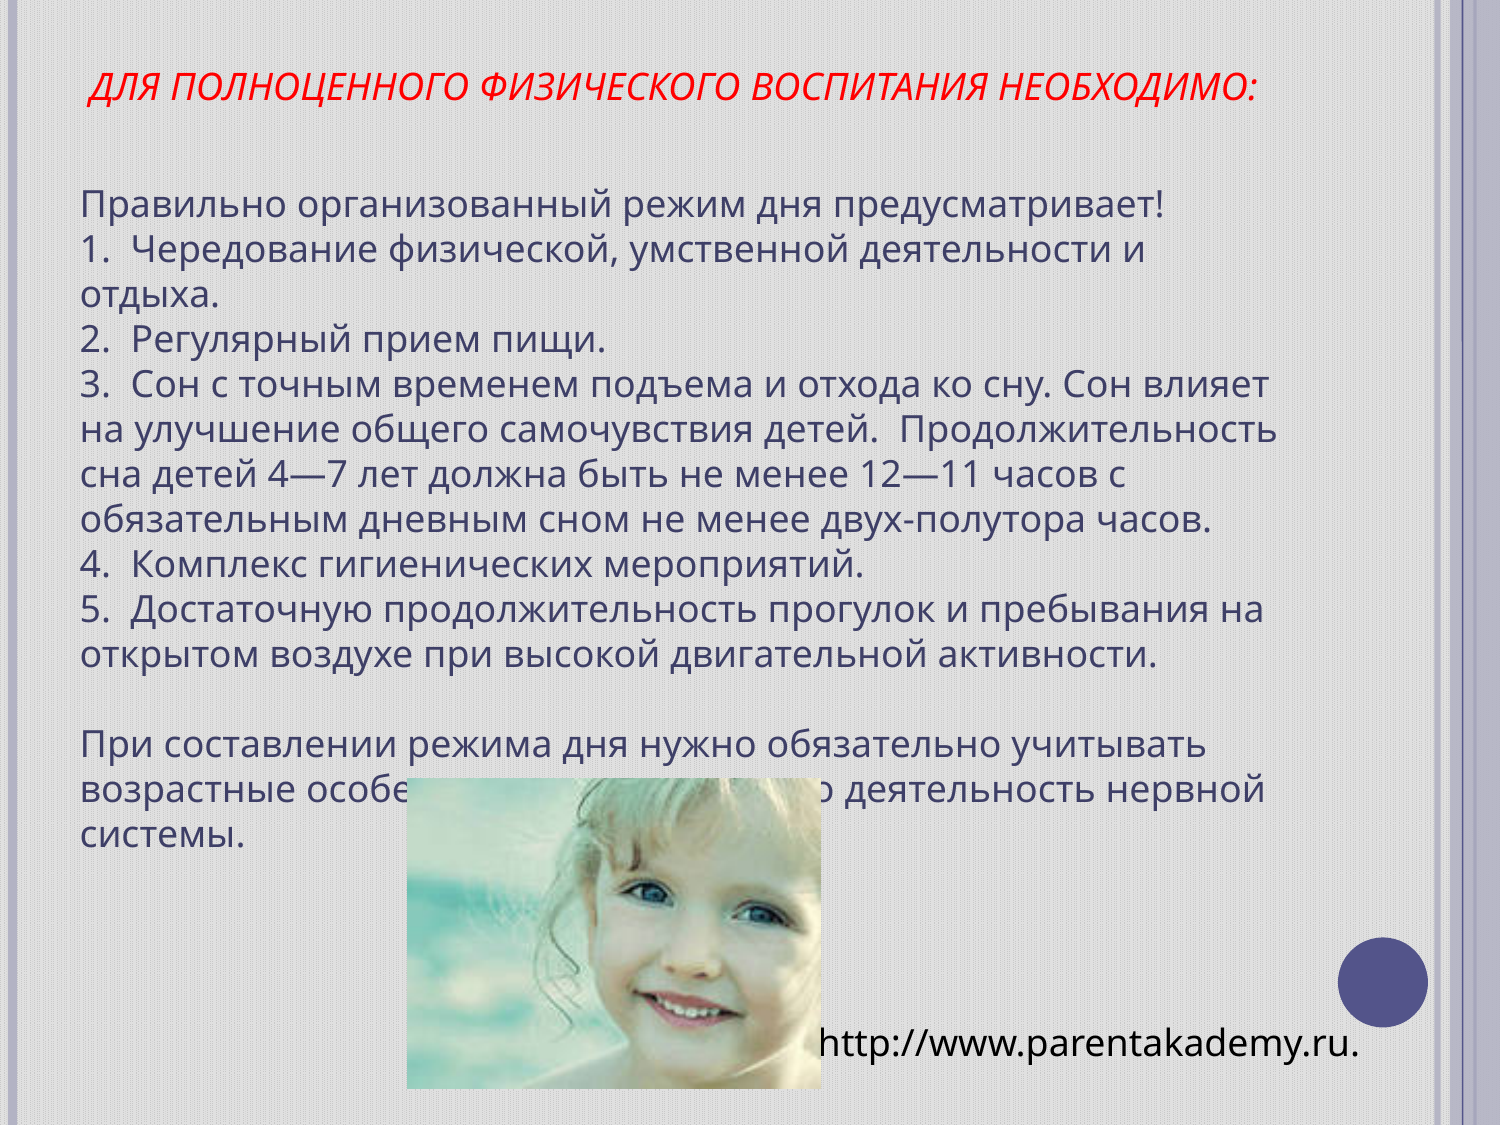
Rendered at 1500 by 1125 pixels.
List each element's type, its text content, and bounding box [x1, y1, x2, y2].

text_box http://www.parentakademy.ru. [827, 1011, 1376, 1072]
picture [407, 778, 822, 1090]
text_box Правильно организованный режим дня предусматривает! 1. Чередование физической, умственной деятельности и отдыха. 2. Регулярный прием пищи. 3. Сон с точным временем подъема и отхода ко сну. Сон влияет на улучшение общего самочувствия детей. Продолжительность сна детей 4—7 лет должна быть не менее 12—11 часов с обязательным дневным сном не менее двух-полутора часов. 4. Комплекс гигиенических мероприятий. 5. Достаточную продолжительность прогулок и пребывания на открытом воздухе при высокой двигательной активности. При составлении режима дня нужно обязательно учитывать возрастные особенности и прежде всего деятельность нервной системы. [64, 172, 1298, 908]
title Для полноценного физического воспитания необходимо: [75, 45, 1300, 161]
